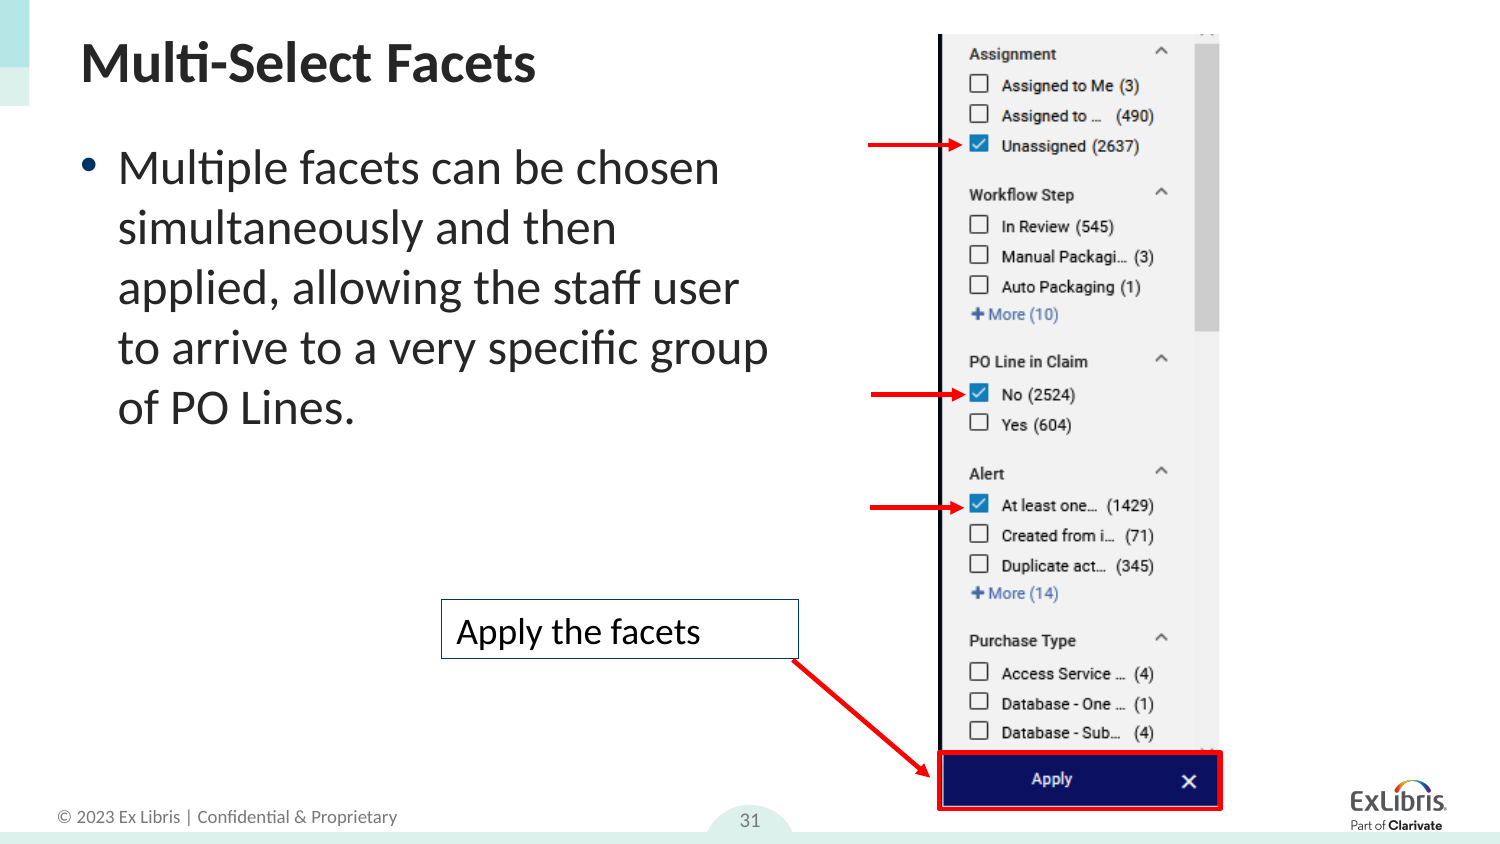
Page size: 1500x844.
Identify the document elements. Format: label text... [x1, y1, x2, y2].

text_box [792, 659, 931, 778]
picture [938, 34, 1221, 810]
list Multiple facets can be chosen simultaneously and then applied, allowing the staff user to arrive to a very specific group of PO Lines. [64, 126, 786, 765]
text_box Apply the facets [441, 599, 799, 659]
picture [1351, 780, 1447, 830]
slide_number 31 [705, 789, 795, 844]
title Multi-Select Facets [64, 11, 1447, 107]
